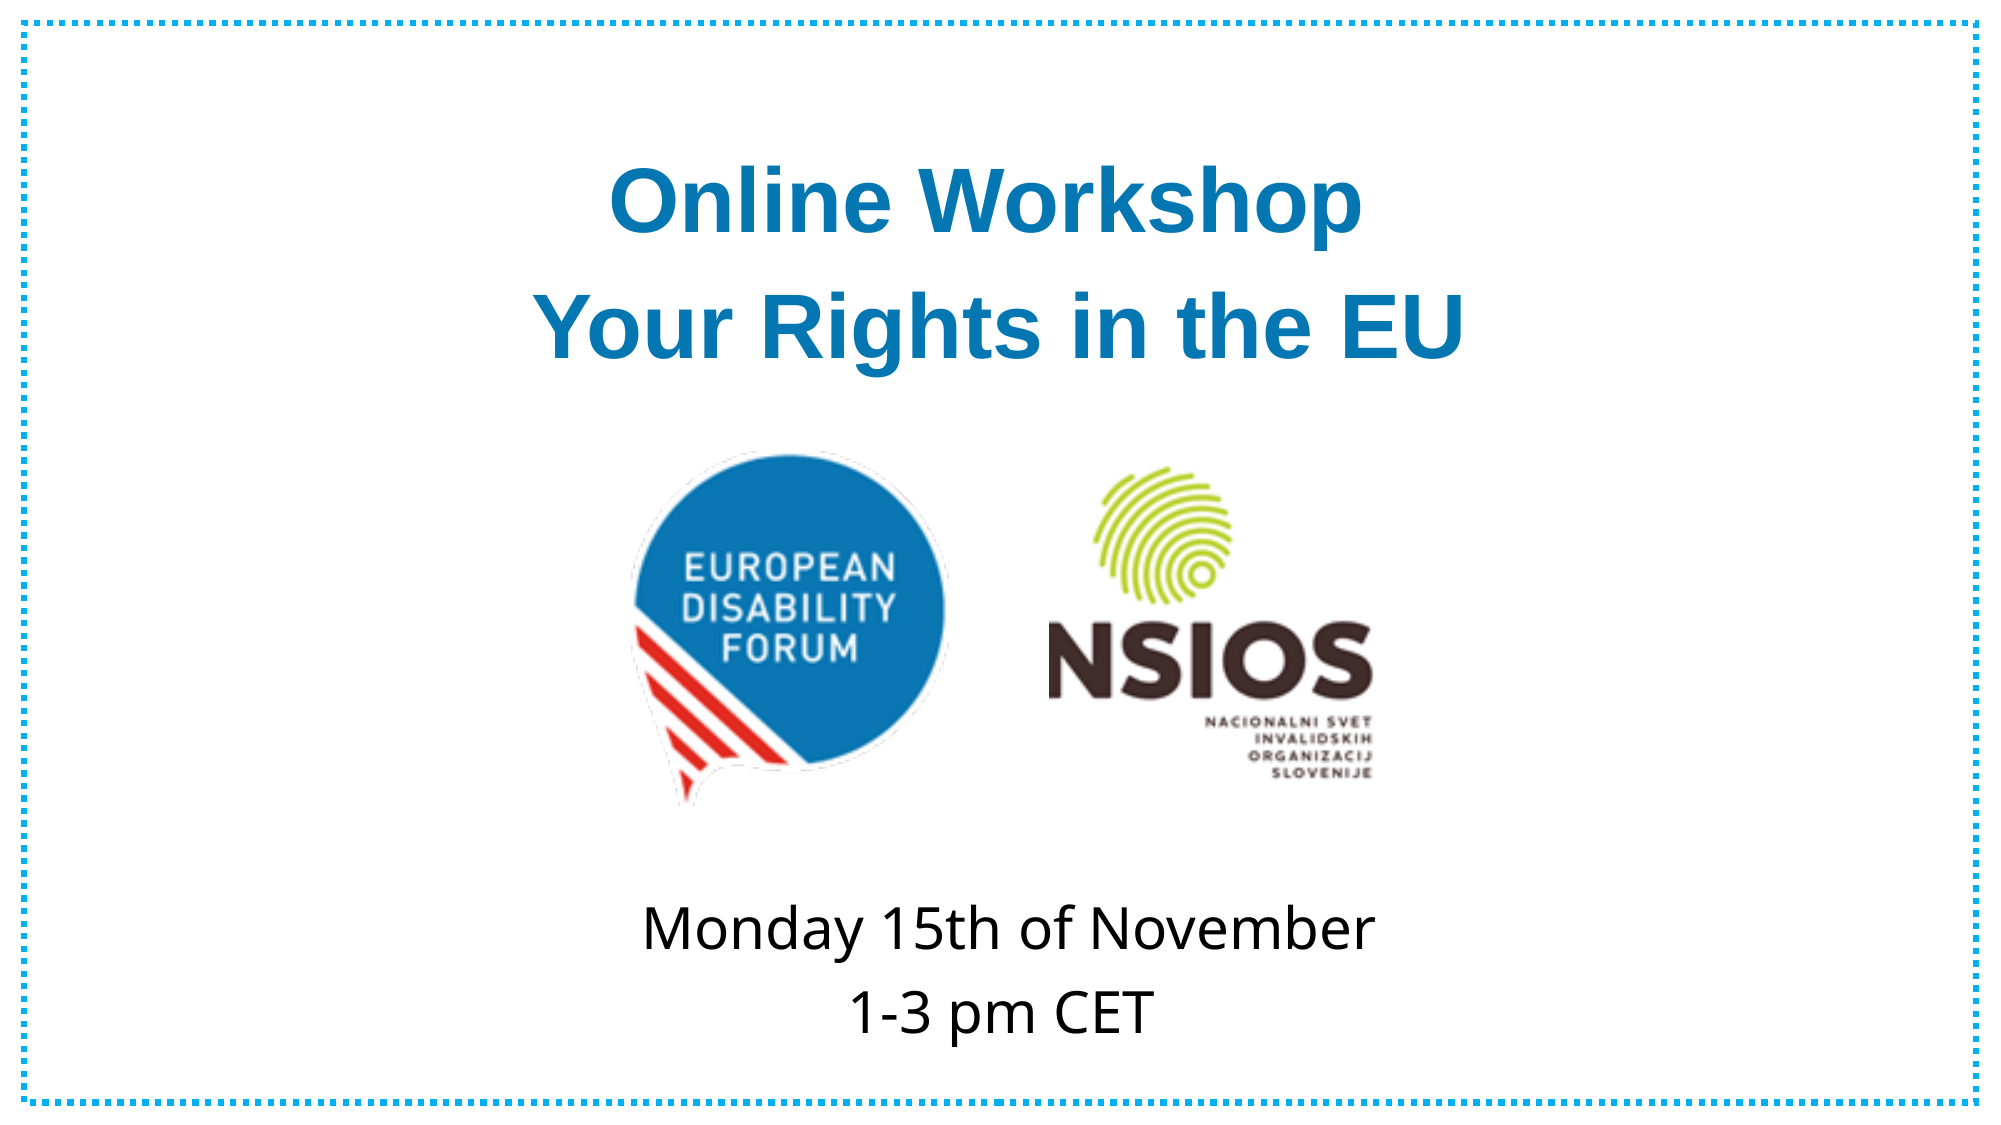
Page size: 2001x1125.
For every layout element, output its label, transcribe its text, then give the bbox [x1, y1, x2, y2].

title Online Workshop Your Rights in the EU [137, 85, 1863, 526]
picture [629, 450, 951, 806]
picture [1049, 450, 1408, 806]
list Monday 15th of November 1-3 pm CET [149, 891, 1869, 1093]
